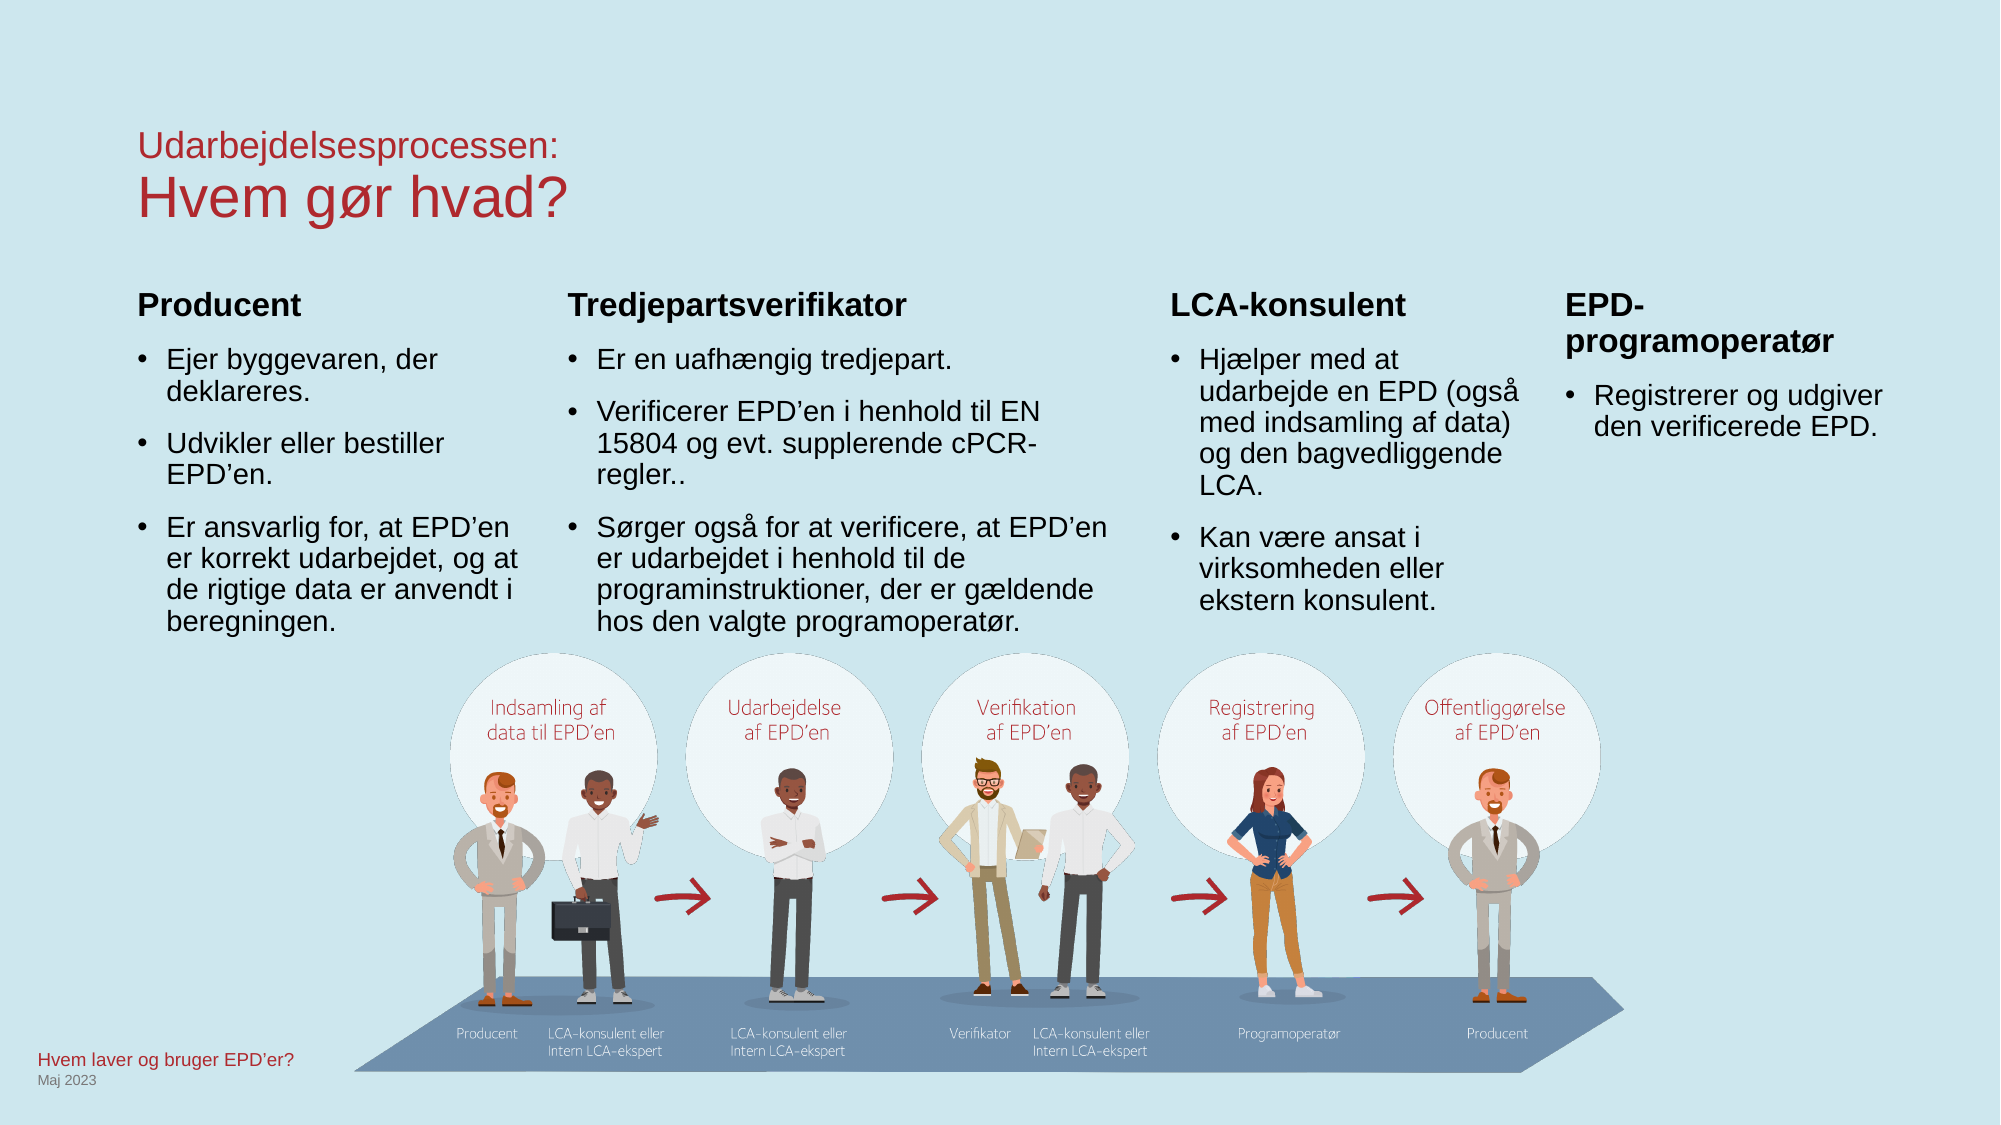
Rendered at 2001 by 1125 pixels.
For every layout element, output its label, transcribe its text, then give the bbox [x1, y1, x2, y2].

text_box EPD-programoperatør Registrerer og udgiver den verificerede EPD. [1565, 287, 1897, 501]
list Producent Ejer byggevaren, der deklareres. Udvikler eller bestiller EPD’en. Er ansvarlig for, at EPD’en er korrekt udarbejdet, og at de rigtige data er anvendt i beregningen. [137, 287, 534, 610]
list LCA-konsulent Hjælper med at udarbejde en EPD (også med indsamling af data) og den bagvedliggende LCA. Kan være ansat i virksomheden eller ekstern konsulent. [1170, 287, 1522, 482]
title Udarbejdelsesprocessen: Hvem gør hvad? [137, 126, 1067, 231]
picture [336, 482, 1664, 1125]
text_box Tredjepartsverifikator Er en uafhængig tredjepart. Verificerer EPD’en i henhold til EN 15804 og evt. supplerende cPCR-regler.. Sørger også for at verificere, at EPD’en er udarbejdet i henhold til de programinstruktioner, der er gældende hos den valgte programoperatør. [567, 287, 1118, 482]
